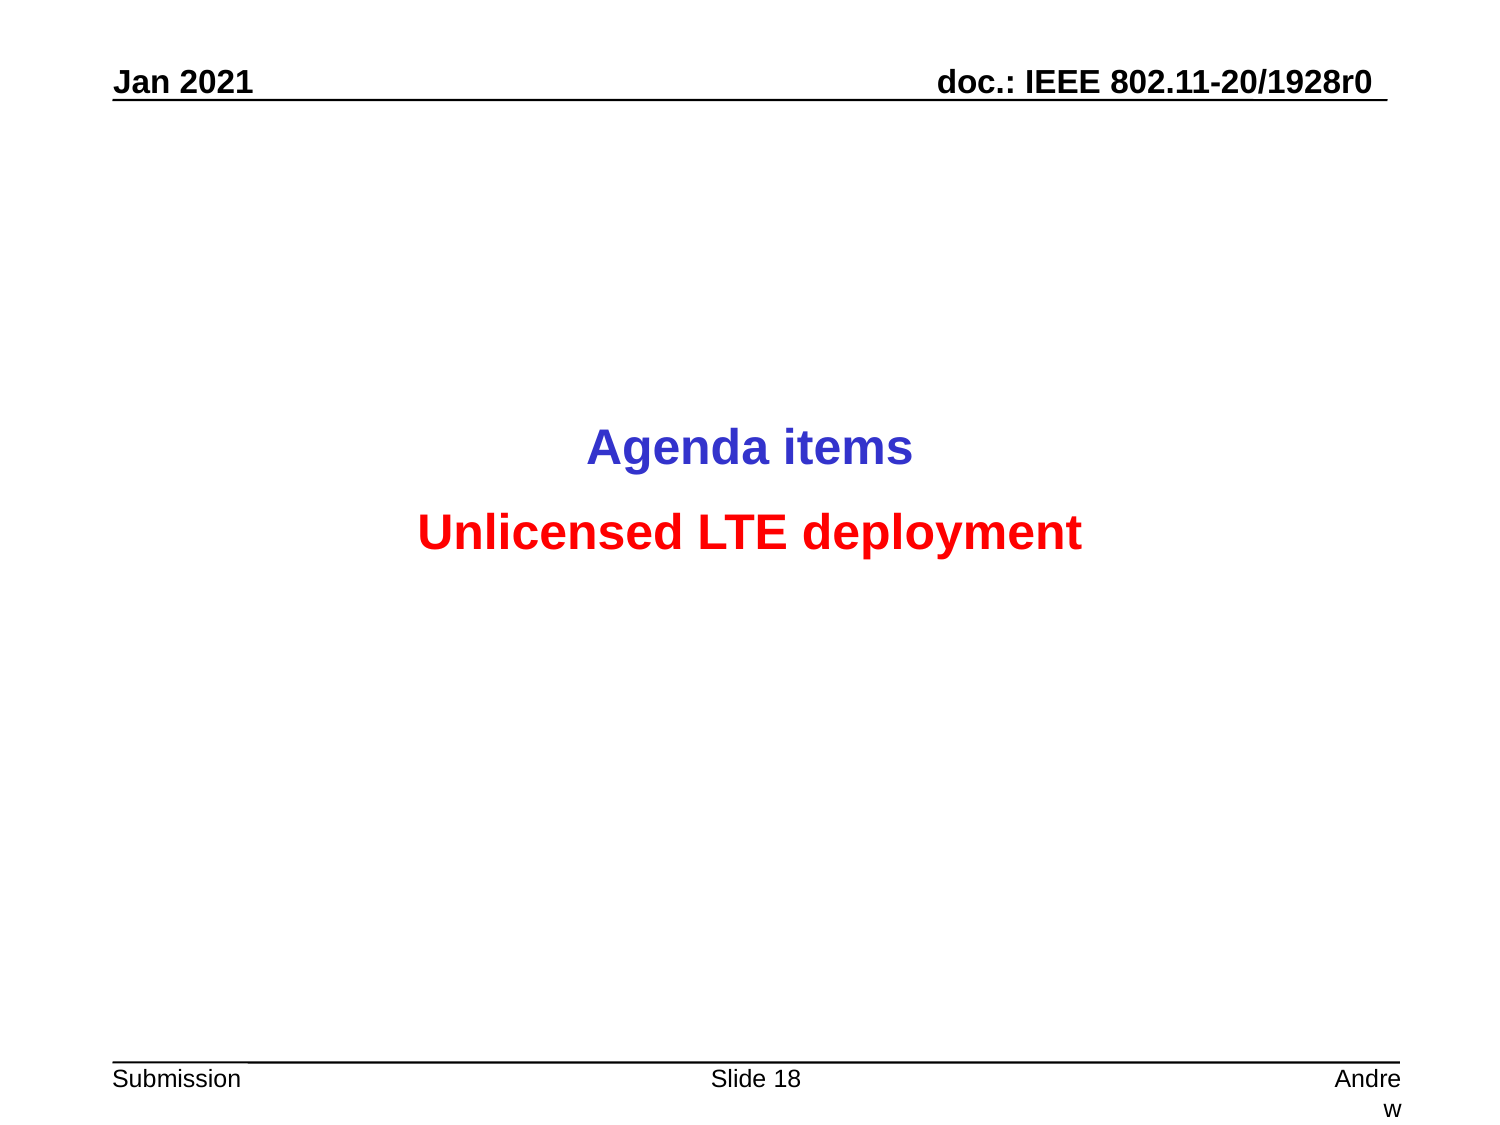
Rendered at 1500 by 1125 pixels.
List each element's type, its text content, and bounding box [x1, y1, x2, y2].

slide_number Slide 18 [709, 1061, 803, 1093]
footer Andrew Myles, Cisco [1320, 1061, 1402, 1093]
list Agenda items Unlicensed LTE deployment [112, 324, 1388, 650]
